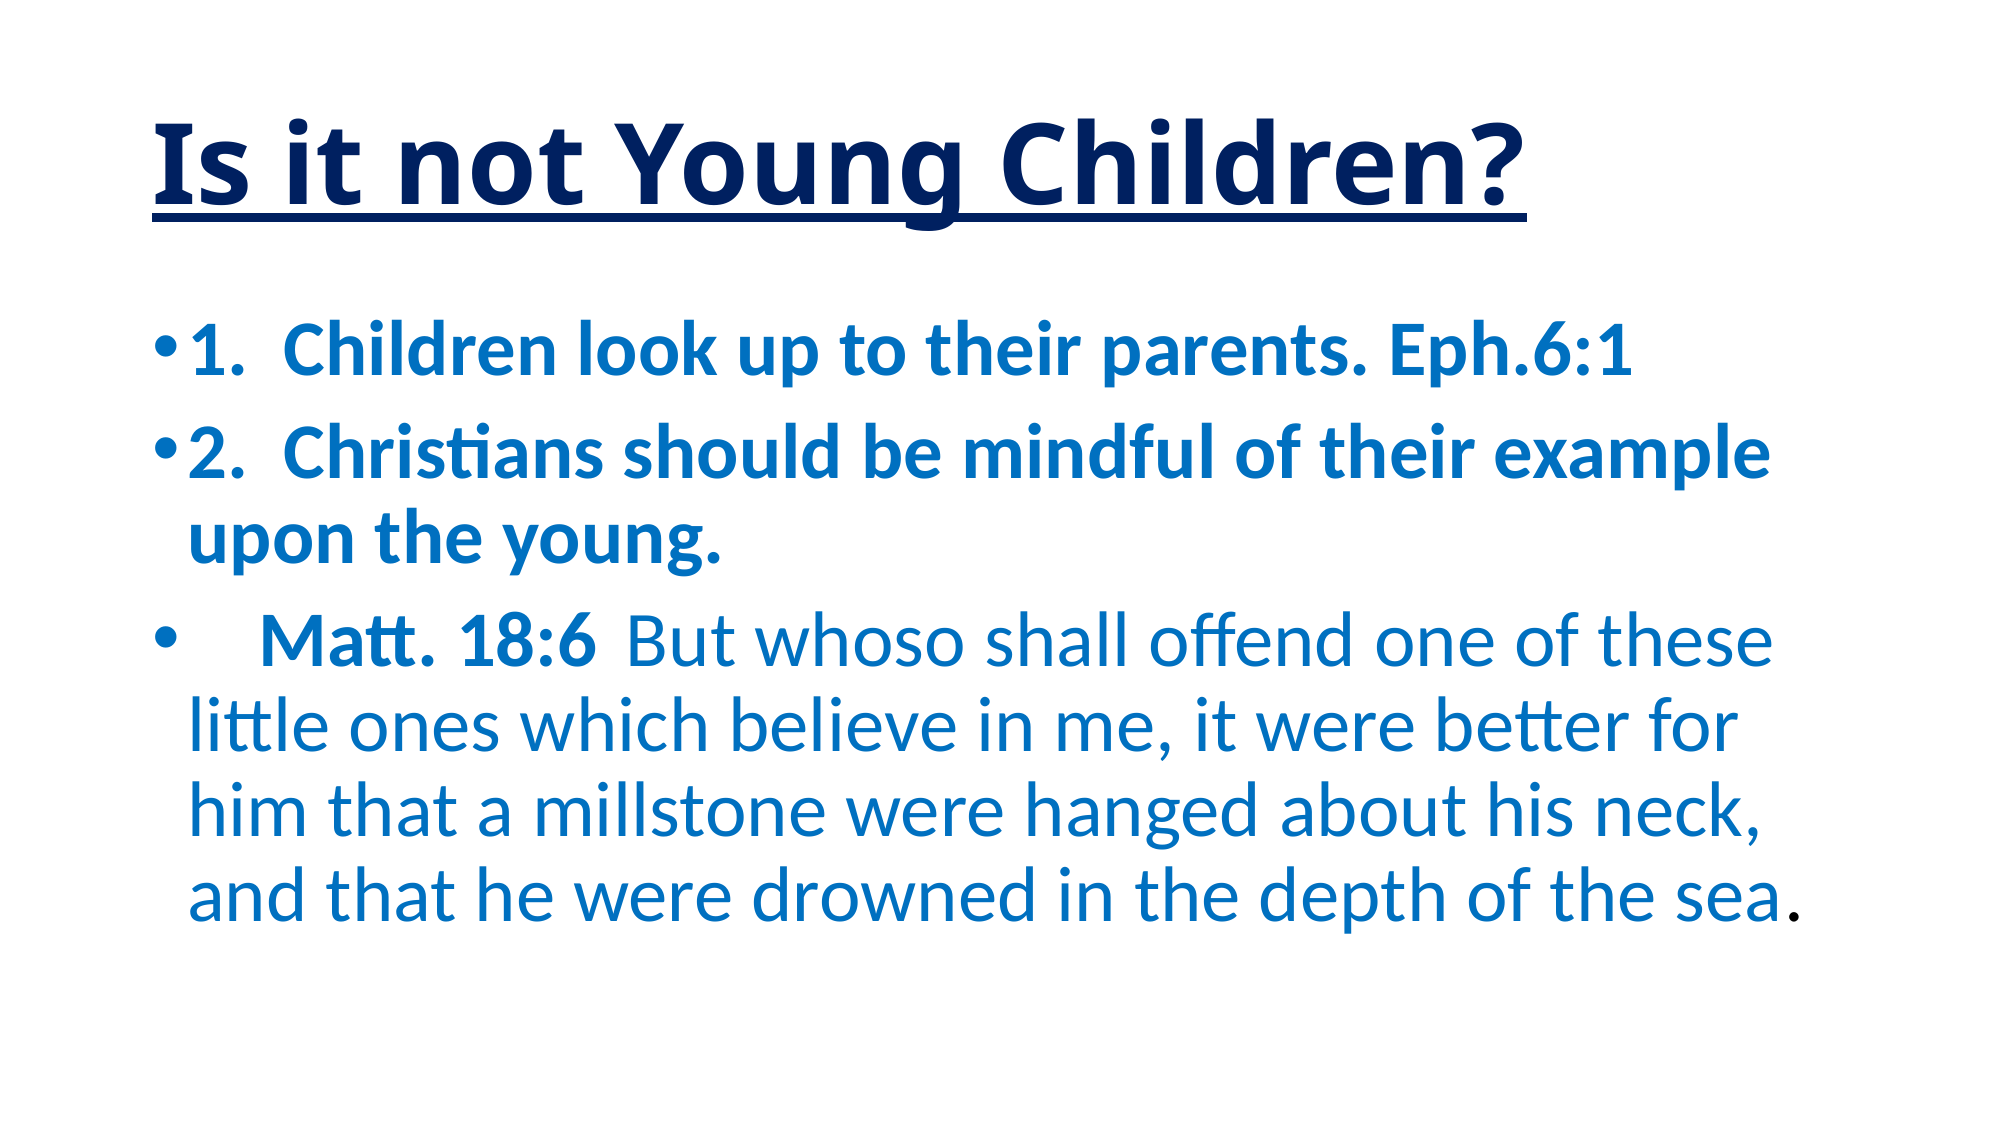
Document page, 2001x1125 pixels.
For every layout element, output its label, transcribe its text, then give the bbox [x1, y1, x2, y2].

list 1. Children look up to their parents. Eph.6:1 2. Christians should be mindful of their example upon the young. Matt. 18:6 But whoso shall offend one of these little ones which believe in me, it were better for him that a millstone were hanged about his neck, and that he were drowned in the depth of the sea. [137, 299, 1863, 1014]
title Is it not Young Children? [137, 59, 1863, 278]
